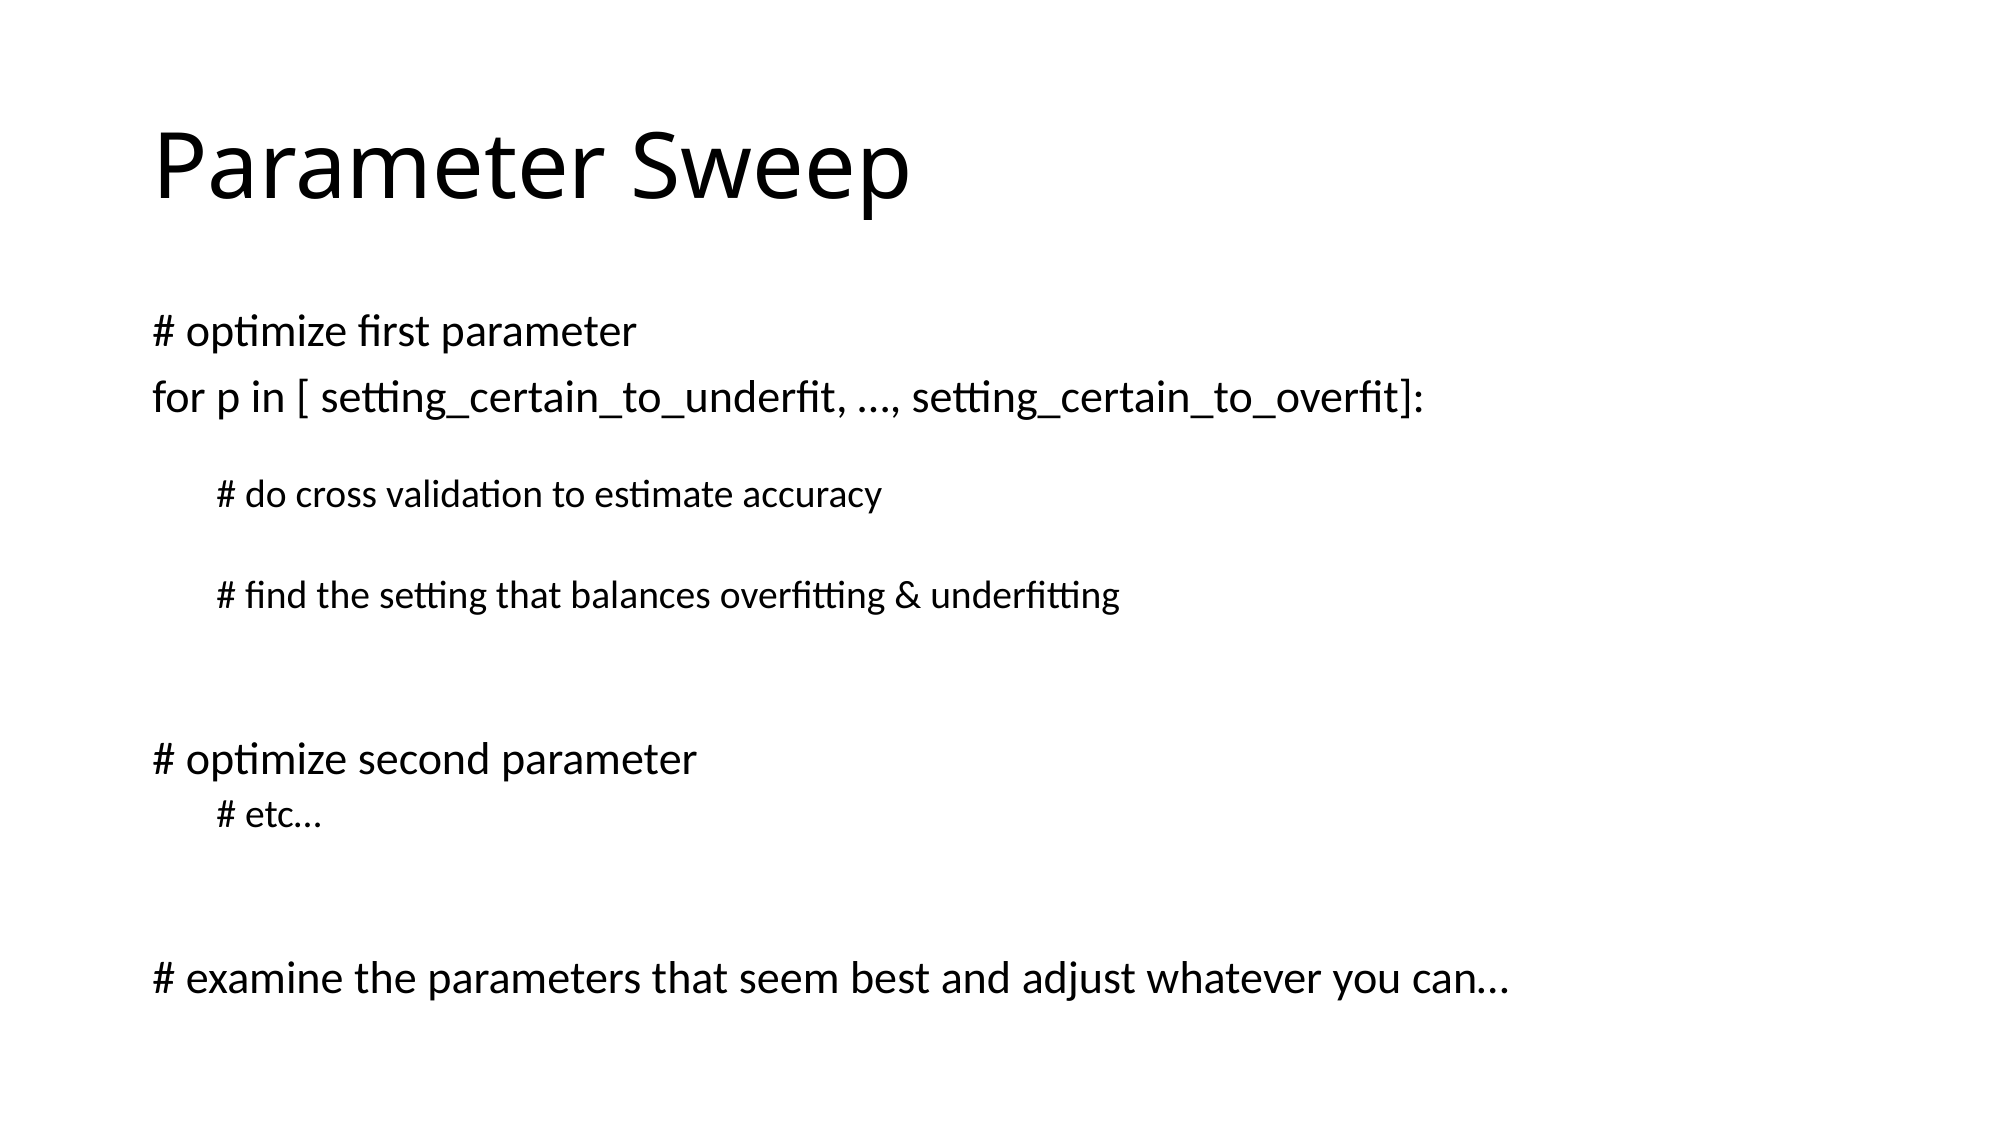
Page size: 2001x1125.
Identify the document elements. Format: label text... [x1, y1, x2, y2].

title Parameter Sweep [137, 59, 1863, 278]
list # optimize first parameter for p in [ setting_certain_to_underfit, …, setting_certain_to_overfit]: # do cross validation to estimate accuracy # find the setting that balances overfitting & underfitting # optimize second parameter # etc… # examine the parameters that seem best and adjust whatever you can… [137, 299, 1863, 1014]
